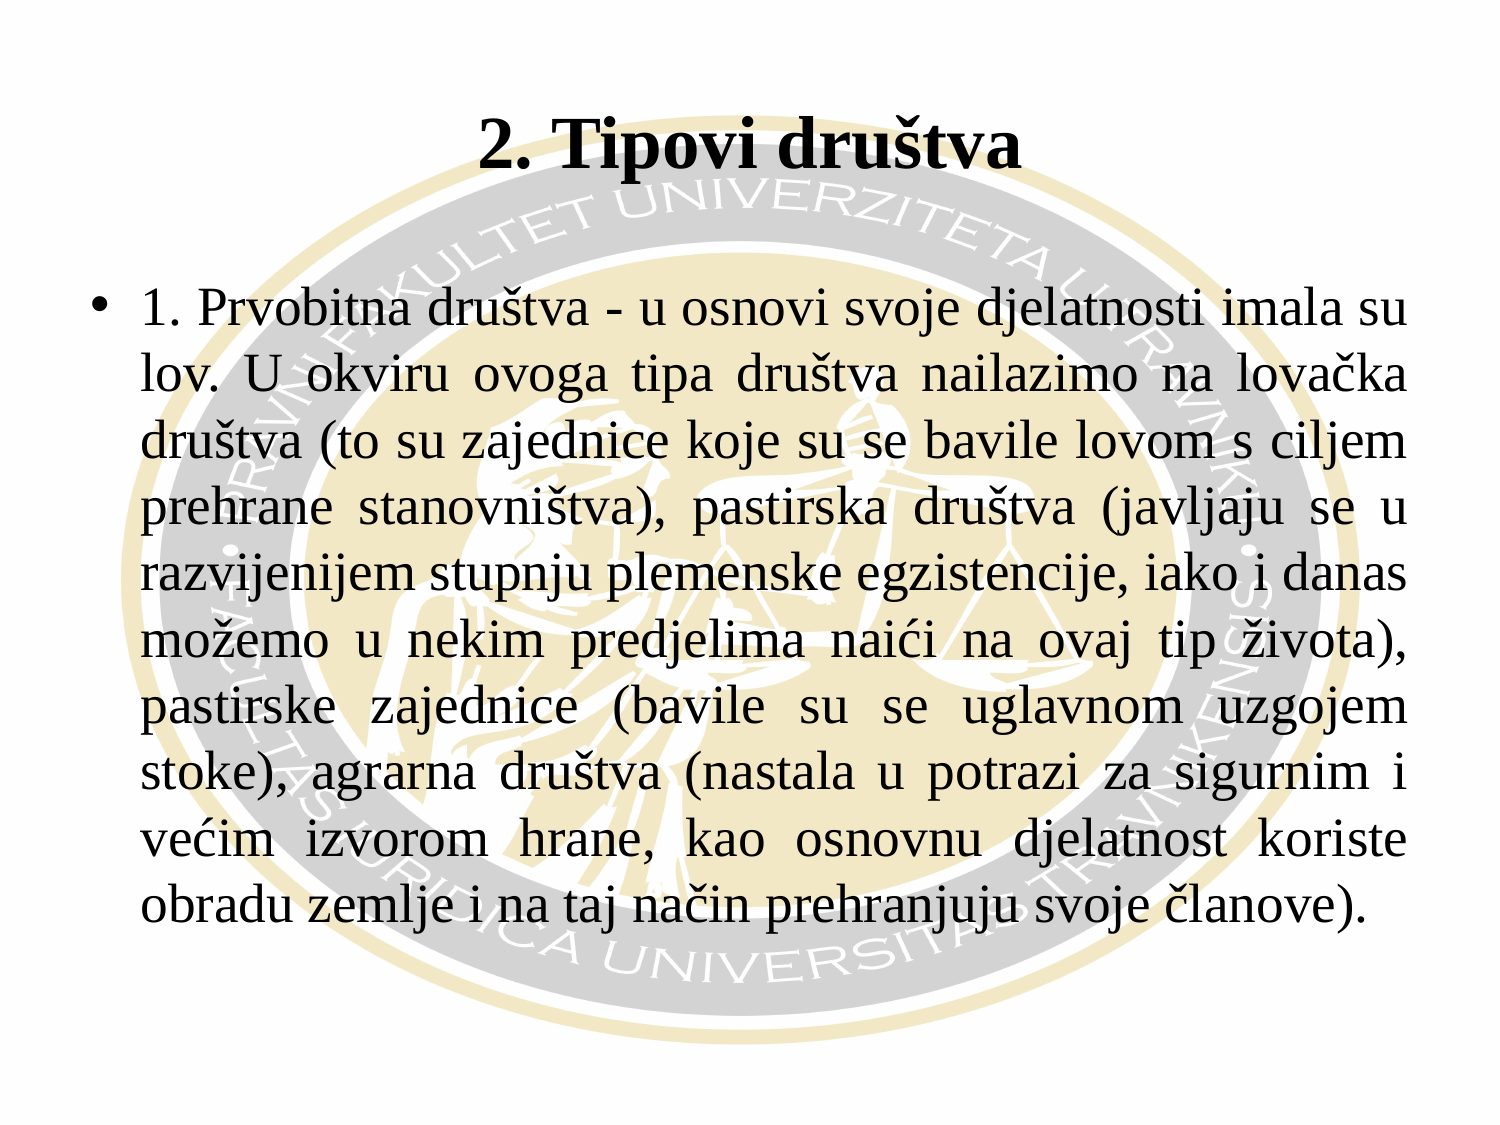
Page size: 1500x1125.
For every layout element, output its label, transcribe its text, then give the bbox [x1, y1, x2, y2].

title 2. Tipovi društva [75, 45, 1425, 233]
list 1. Prvobitna društva - u osnovi svoje djelatnosti imala su lov. U okviru ovoga tipa društva nailazimo na lovačka društva (to su zajednice koje su se bavile lovom s ciljem prehrane stanovništva), pastirska društva (javljaju se u razvijenijem stupnju plemenske egzistencije, iako i danas možemo u nekim predjelima naići na ovaj tip života), pastirske zajednice (bavile su se uglavnom uzgojem stoke), agrarna društva (nastala u potrazi za sigurnim i većim izvorom hrane, kao osnovnu djelatnost koriste obradu zemlje i na taj način prehranjuju svoje članove). [75, 262, 1425, 1005]
